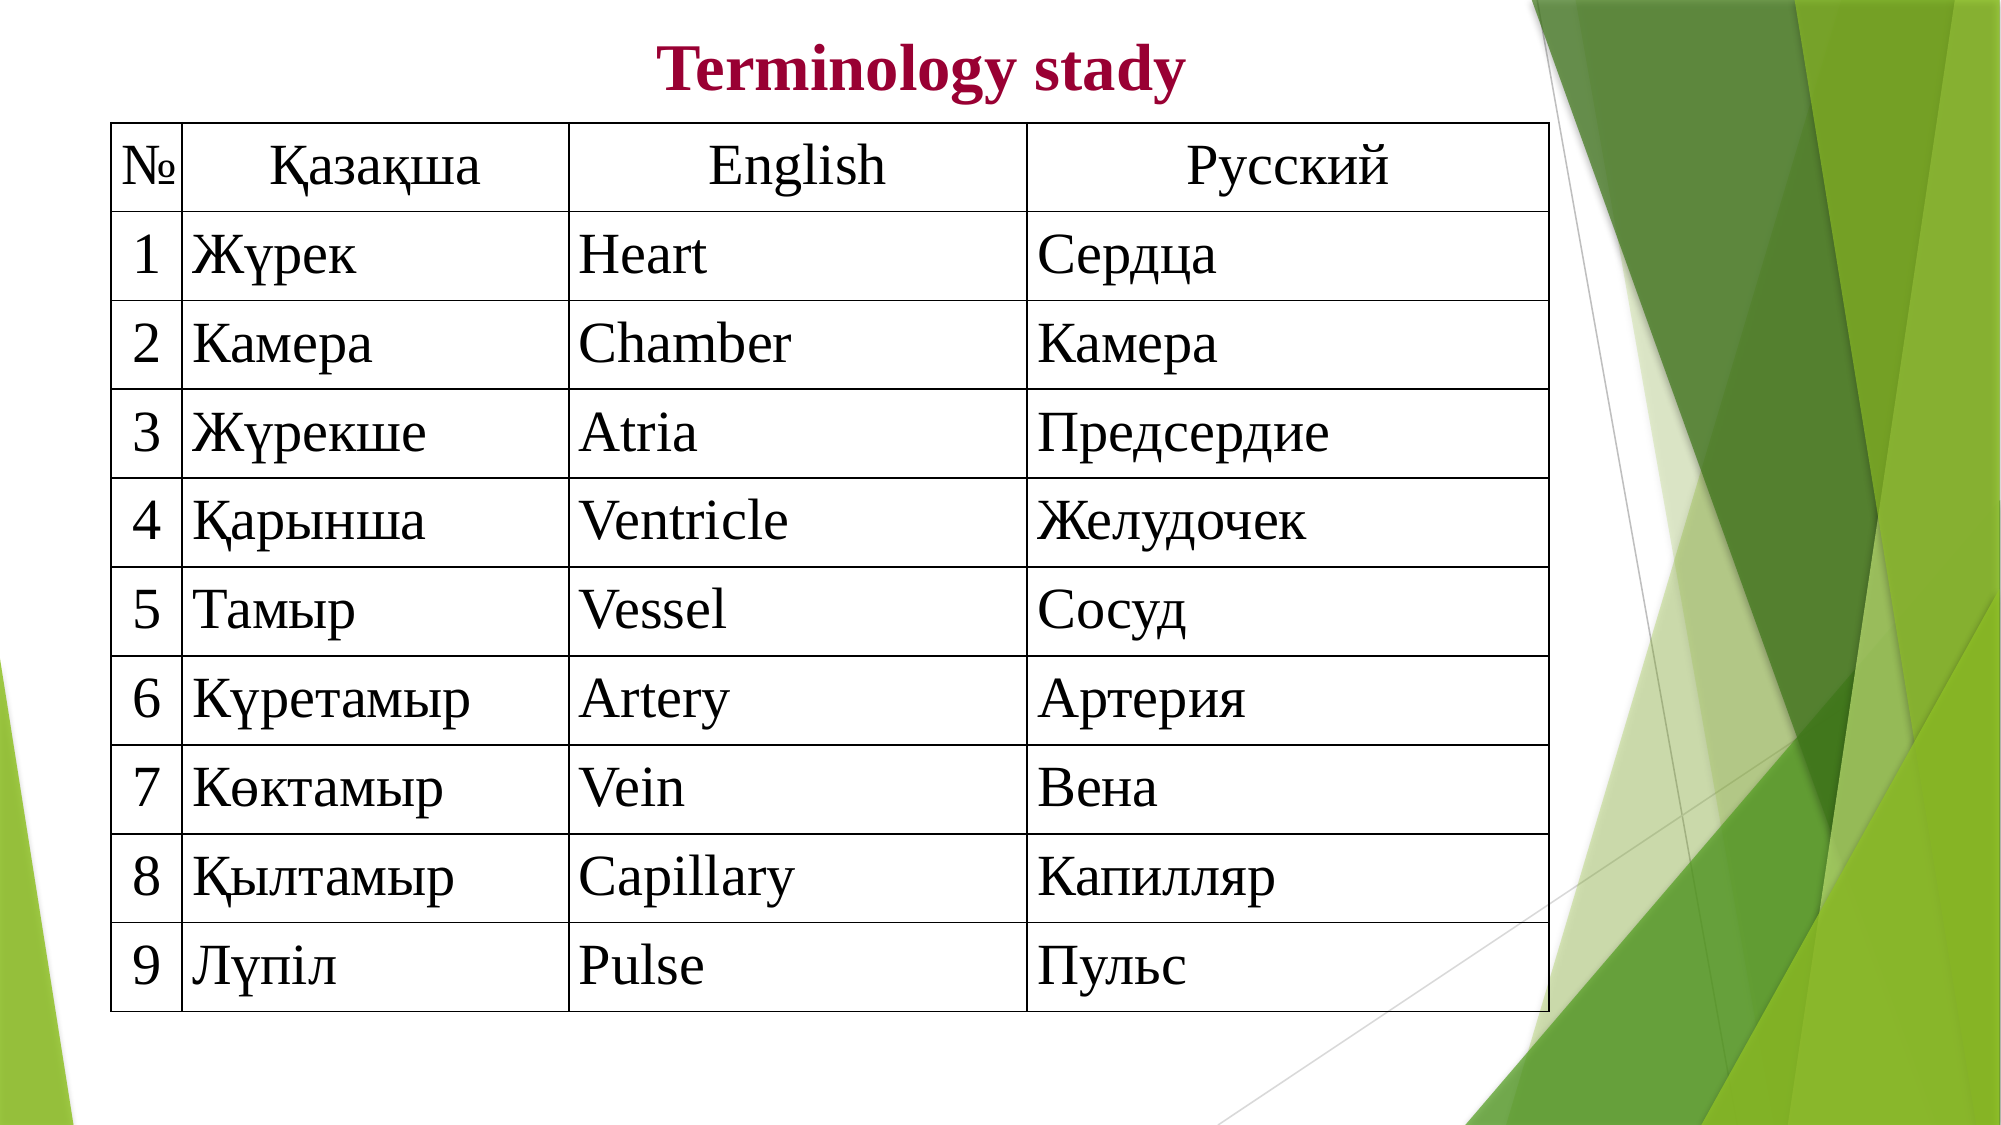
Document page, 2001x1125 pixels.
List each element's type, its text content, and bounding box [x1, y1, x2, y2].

table_cell Лүпіл [183, 923, 568, 1011]
table_cell Atria [570, 390, 1026, 477]
table_cell Артерия [1028, 657, 1548, 744]
table_cell Жүрек [183, 212, 568, 300]
table_cell Chamber [570, 301, 1026, 388]
table_cell 9 [112, 923, 181, 1011]
table_header Русский [1028, 124, 1548, 211]
table_cell Pulse [570, 923, 1026, 1011]
text_box Terminology stady [642, 16, 1203, 111]
table_cell Камера [183, 301, 568, 388]
table_cell Күретамыр [183, 657, 568, 744]
table_cell Тамыр [183, 568, 568, 655]
table_cell Vessel [570, 568, 1026, 655]
table_cell Камера [1028, 301, 1548, 388]
table_header Қазақша [183, 124, 568, 211]
table_cell Capillary [570, 835, 1026, 922]
table_cell Қарынша [183, 479, 568, 566]
table_cell Капилляр [1028, 835, 1548, 922]
table_cell Vein [570, 746, 1026, 833]
table_cell 2 [112, 301, 181, 388]
table_cell Heart [570, 212, 1026, 300]
table_cell Жүрекше [183, 390, 568, 477]
table_cell Сердца [1028, 212, 1548, 300]
table_cell 5 [112, 568, 181, 655]
table_header № [112, 124, 181, 211]
table_cell Предсердие [1028, 390, 1548, 477]
table_cell Вена [1028, 746, 1548, 833]
table_cell Қылтамыр [183, 835, 568, 922]
table_cell Пульс [1028, 923, 1548, 1011]
table_cell 1 [112, 212, 181, 300]
table_cell Artery [570, 657, 1026, 744]
table_cell 4 [112, 479, 181, 566]
table_cell 8 [112, 835, 181, 922]
table_cell Көктамыр [183, 746, 568, 833]
table_header English [570, 124, 1026, 211]
table_cell 6 [112, 657, 181, 744]
table_cell Сосуд [1028, 568, 1548, 655]
table_cell Ventricle [570, 479, 1026, 566]
table_cell 3 [112, 390, 181, 477]
table_cell Желудочек [1028, 479, 1548, 566]
table_cell 7 [112, 746, 181, 833]
